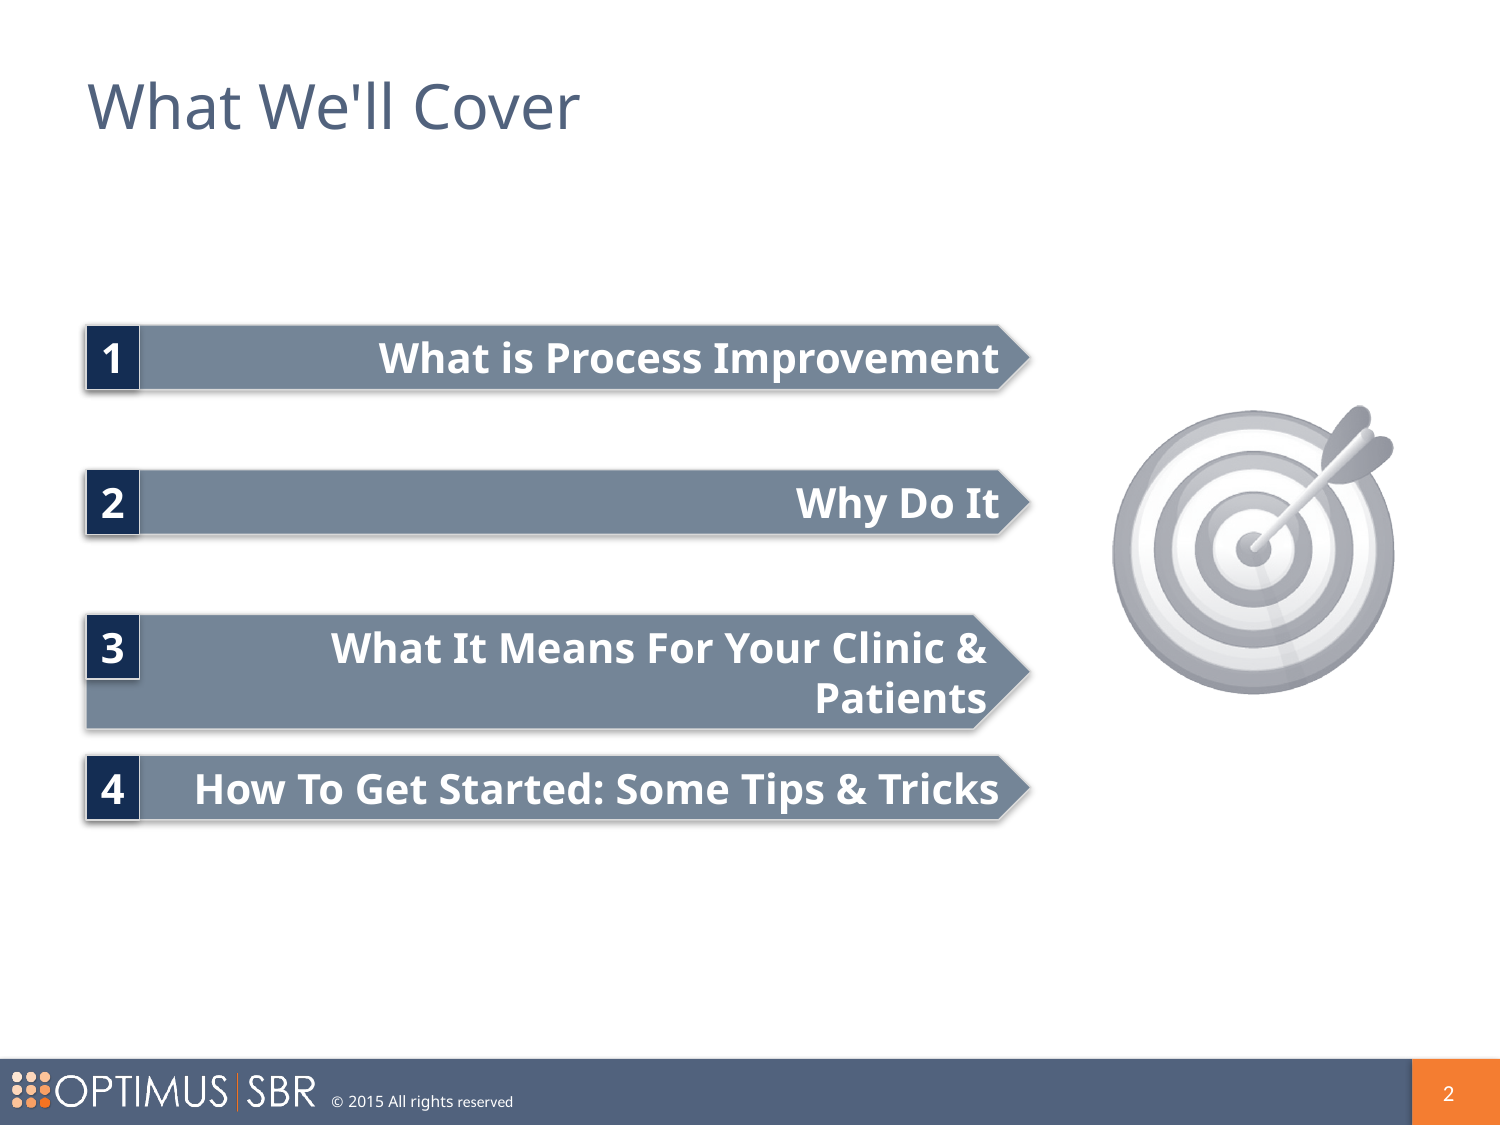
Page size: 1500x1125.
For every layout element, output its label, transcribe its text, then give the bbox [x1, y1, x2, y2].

text_box How To Get Started: Some Tips & Tricks [140, 754, 1032, 821]
text_box 2 [85, 469, 140, 535]
picture [1112, 405, 1396, 695]
title What We'll Cover [87, 70, 1413, 151]
text_box 4 [85, 754, 140, 821]
slide_number 1 [1430, 1071, 1482, 1115]
picture [9, 1061, 319, 1115]
text_box 3 [85, 614, 140, 680]
text_box What is Process Improvement [140, 324, 1032, 391]
text_box Why Do It [138, 468, 1032, 536]
text_box 1 [85, 324, 140, 390]
text_box What It Means For Your Clinic & Patients [85, 613, 1032, 730]
